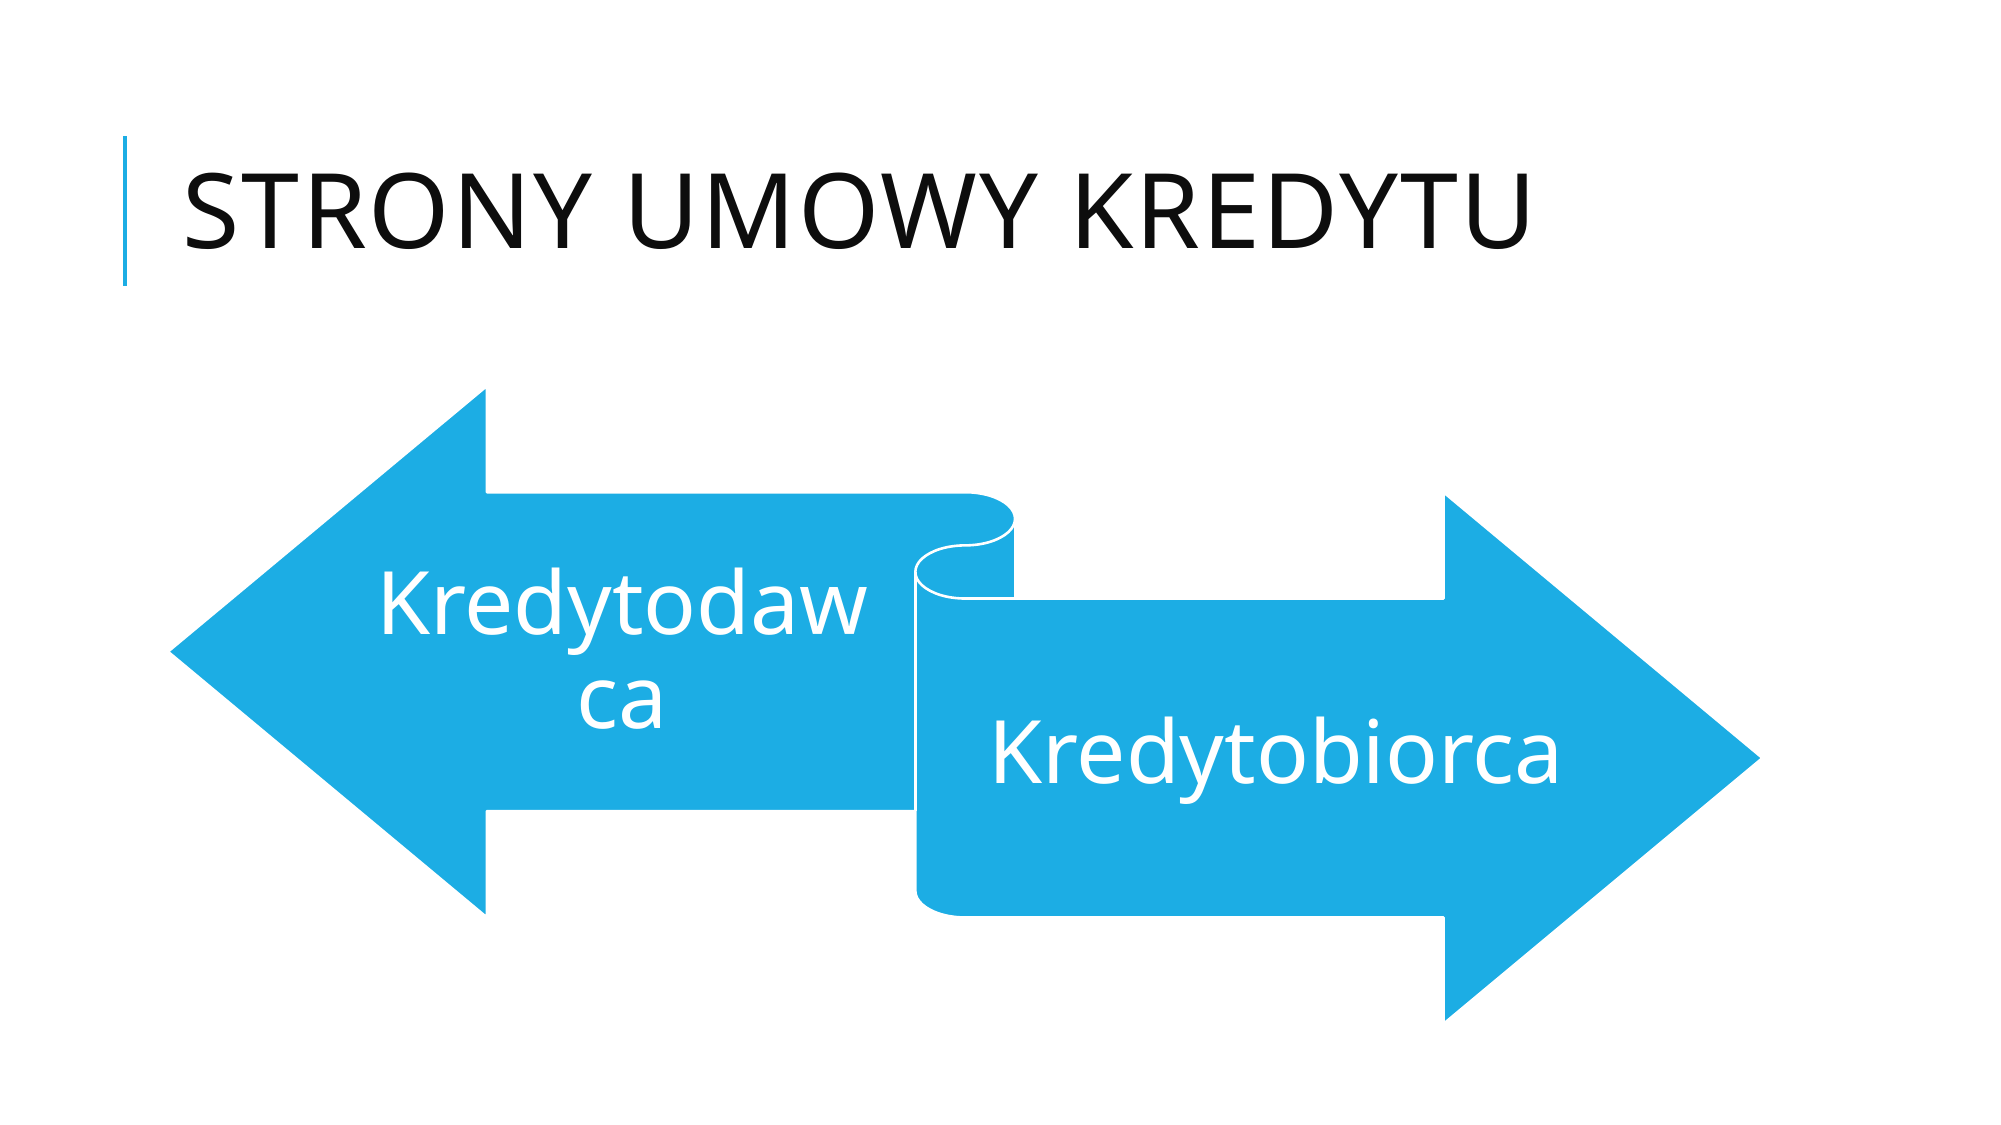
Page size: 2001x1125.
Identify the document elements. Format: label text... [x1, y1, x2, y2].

title Strony umowy kredytu [168, 96, 1763, 342]
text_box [167, 385, 1763, 1024]
